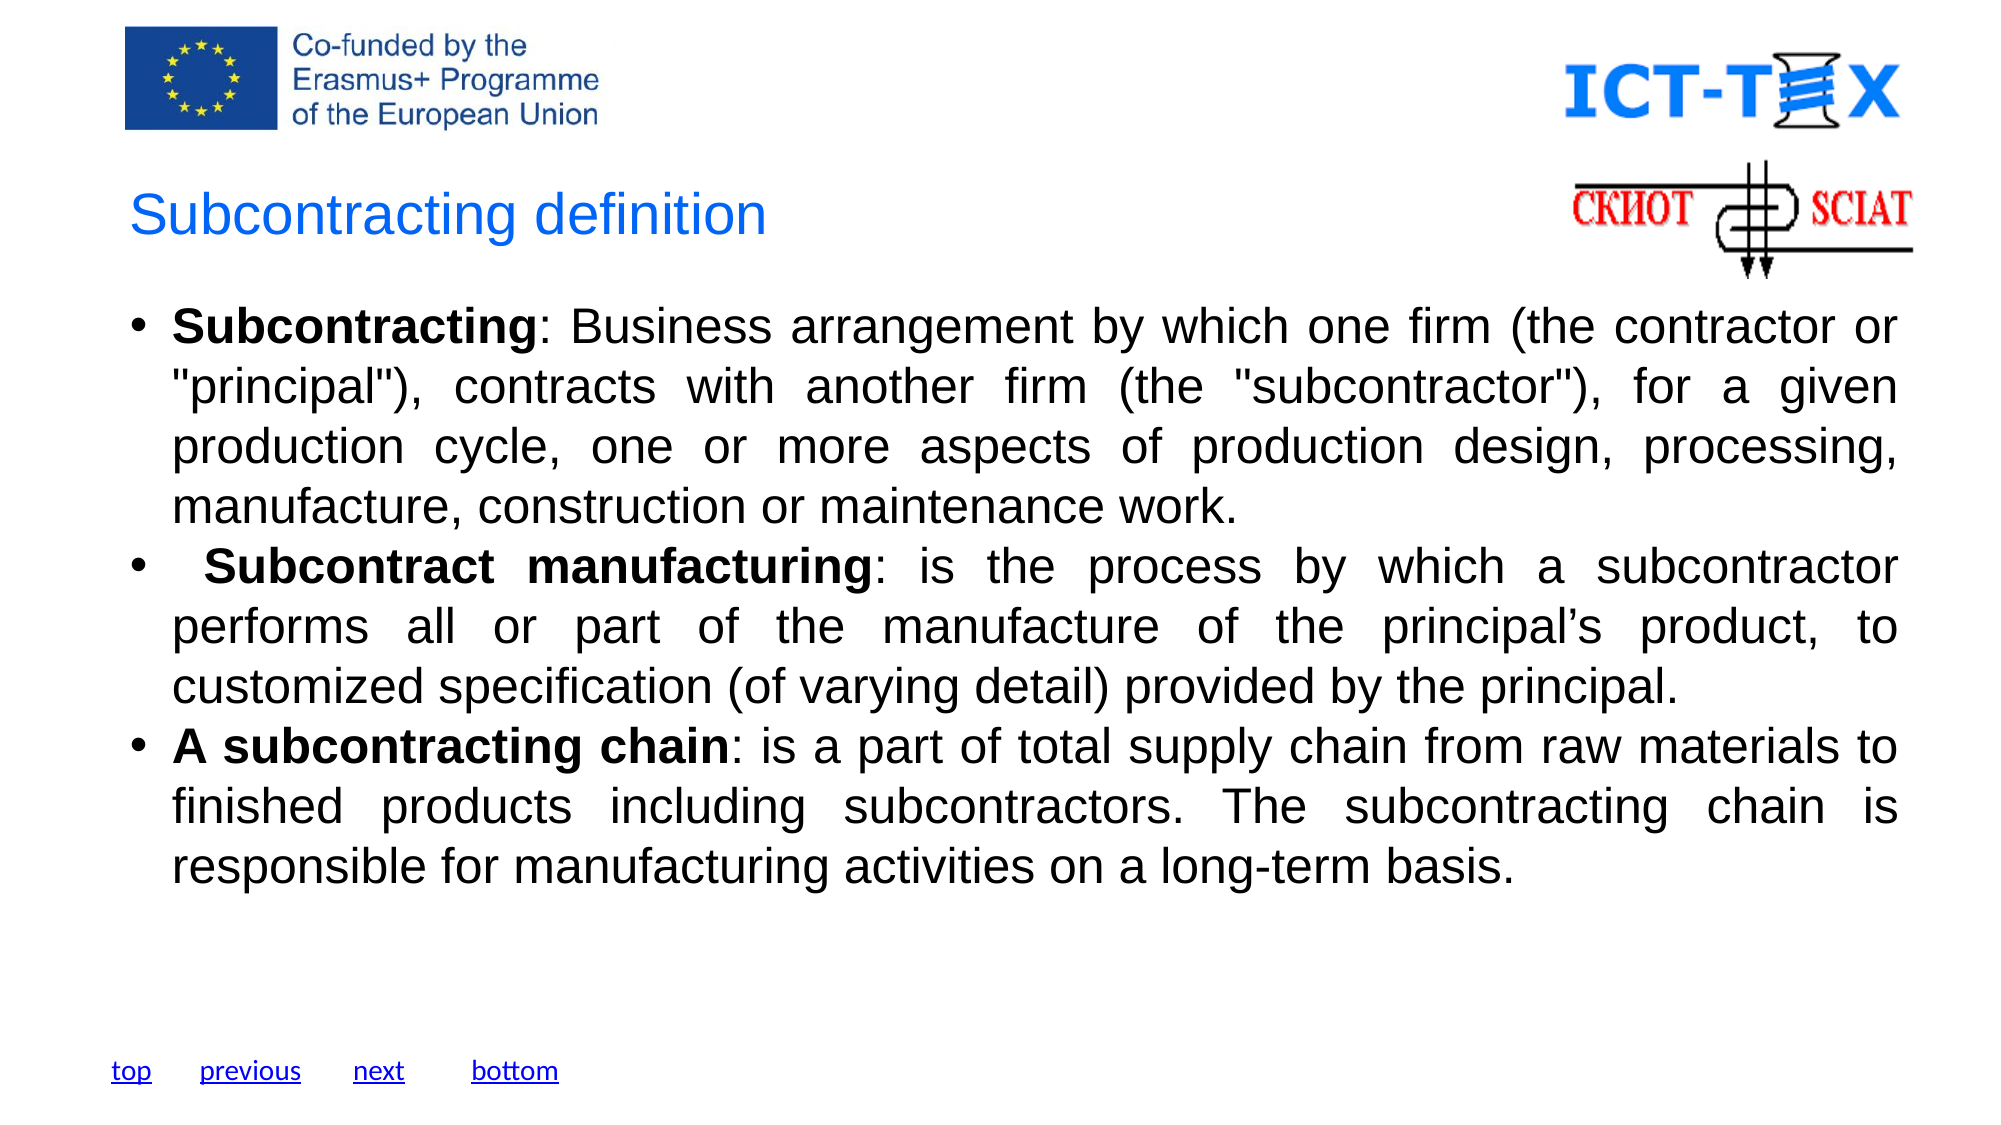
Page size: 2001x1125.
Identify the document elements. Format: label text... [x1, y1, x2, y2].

picture [1554, 135, 1918, 280]
picture [1539, 46, 1925, 133]
list Subcontracting: Business arrangement by which one firm (the contractor or "principal"), contracts with another firm (the "subcontractor"), for a given production cycle, one or more aspects of production design, processing, manufacture, construction or maintenance work. Subcontract manufacturing: is the process by which a subcontractor performs all or part of the manufacture of the principal’s product, to customized specification (of varying detail) provided by the principal. A subcontracting chain: is a part of total supply chain from raw materials to finished products including subcontractors. The subcontracting chain is responsible for manufacturing activities on a long-term basis. [114, 286, 1915, 966]
title Subcontracting definition [114, 179, 1549, 243]
picture [125, 26, 673, 133]
